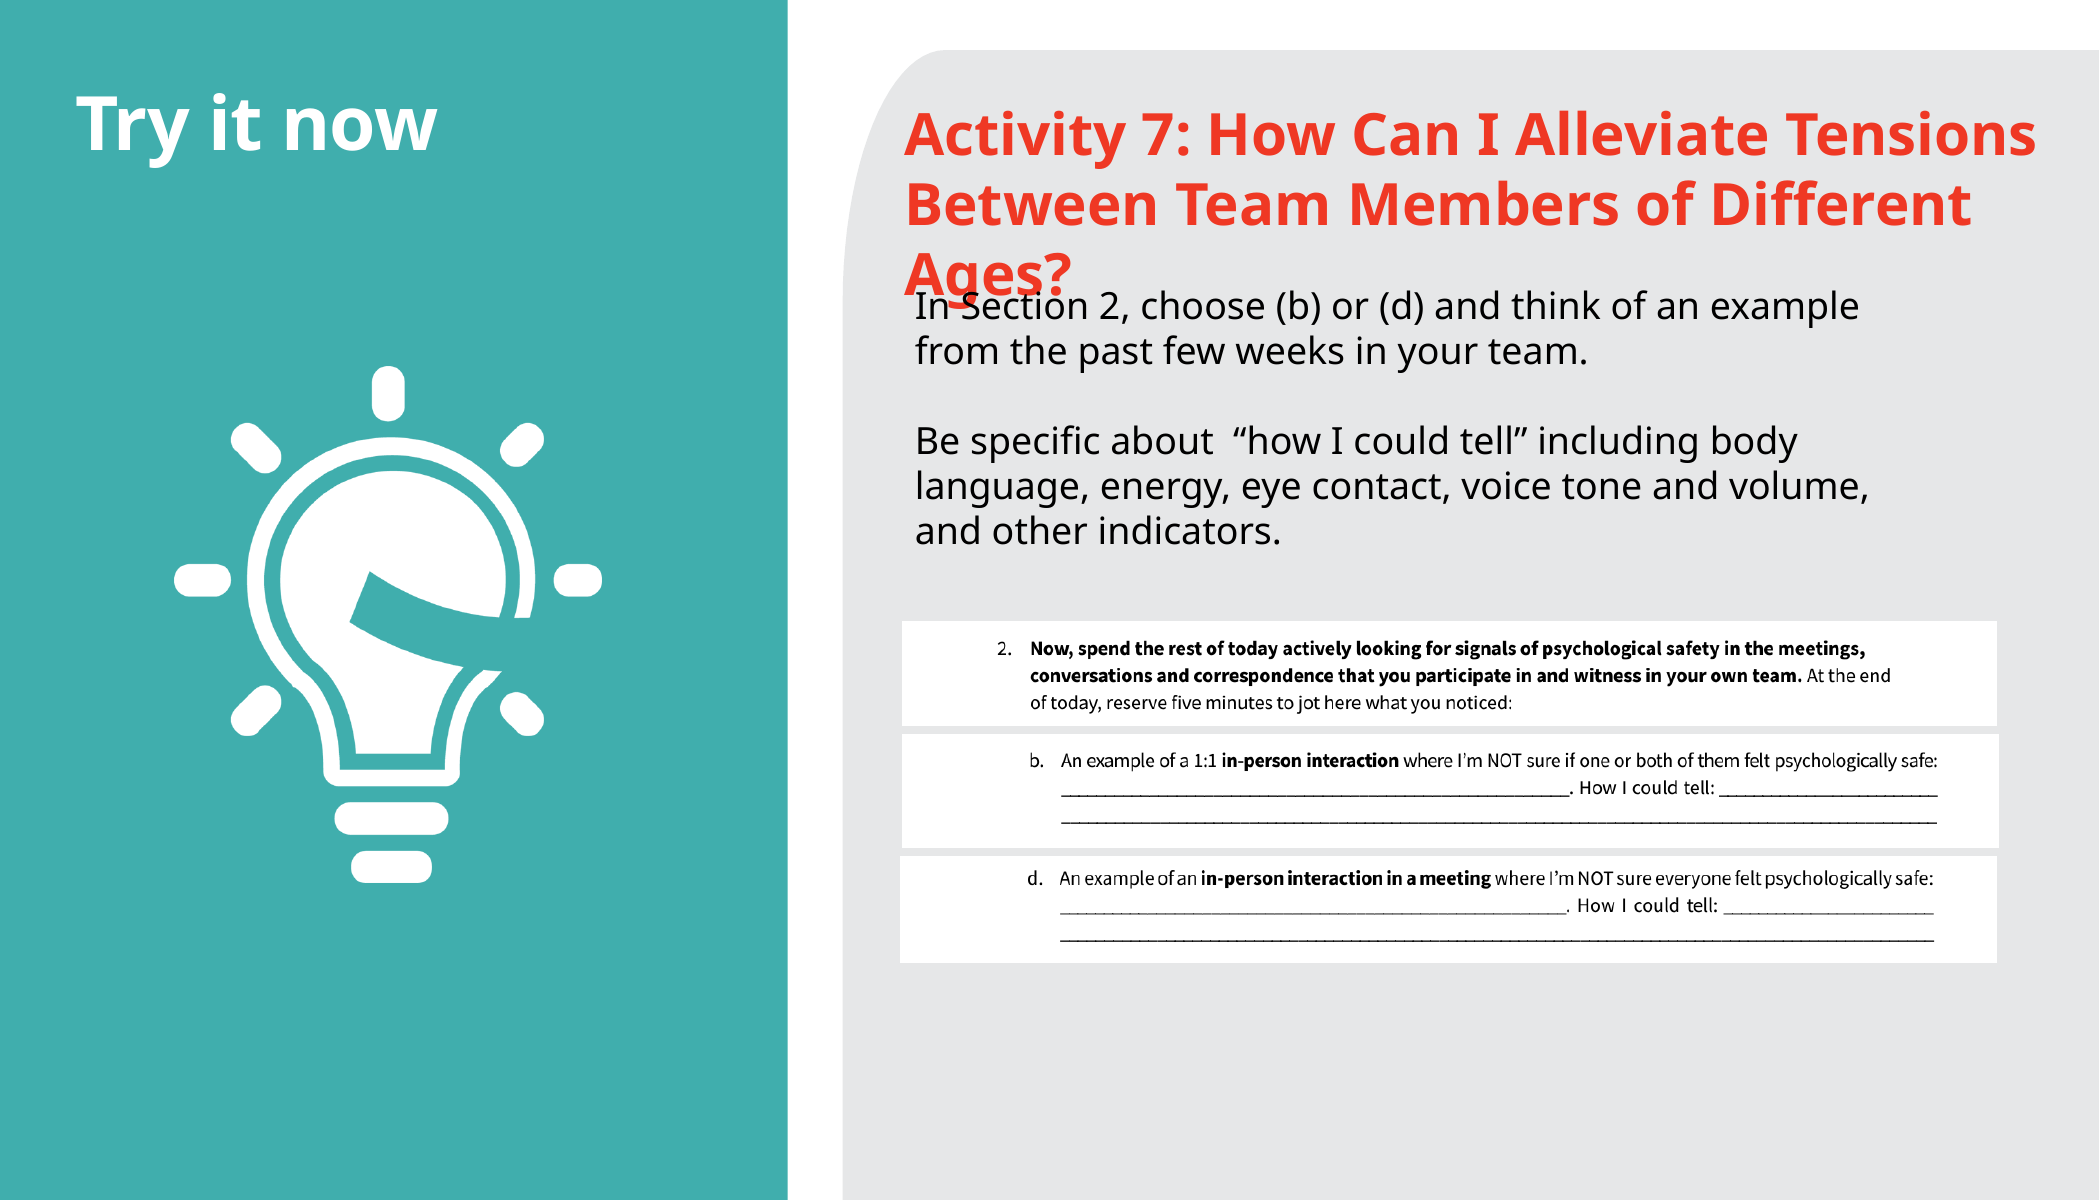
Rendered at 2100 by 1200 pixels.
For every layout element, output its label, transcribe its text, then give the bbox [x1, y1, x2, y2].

text_box Activity 7: How Can I Alleviate Tensions Between Team Members of Different Ages? [887, 89, 2074, 315]
text_box [0, 0, 788, 1200]
picture [174, 366, 602, 884]
picture [899, 856, 1997, 963]
text_box [842, 50, 2099, 1200]
text_box In Section 2, choose (b) or (d) and think of an example from the past few weeks in your team. Be specific about “how I could tell” including body language, energy, eye contact, voice tone and volume, and other indicators. [899, 274, 1950, 560]
title Try it now [72, 73, 534, 276]
picture [901, 620, 1998, 727]
picture [901, 734, 2000, 849]
